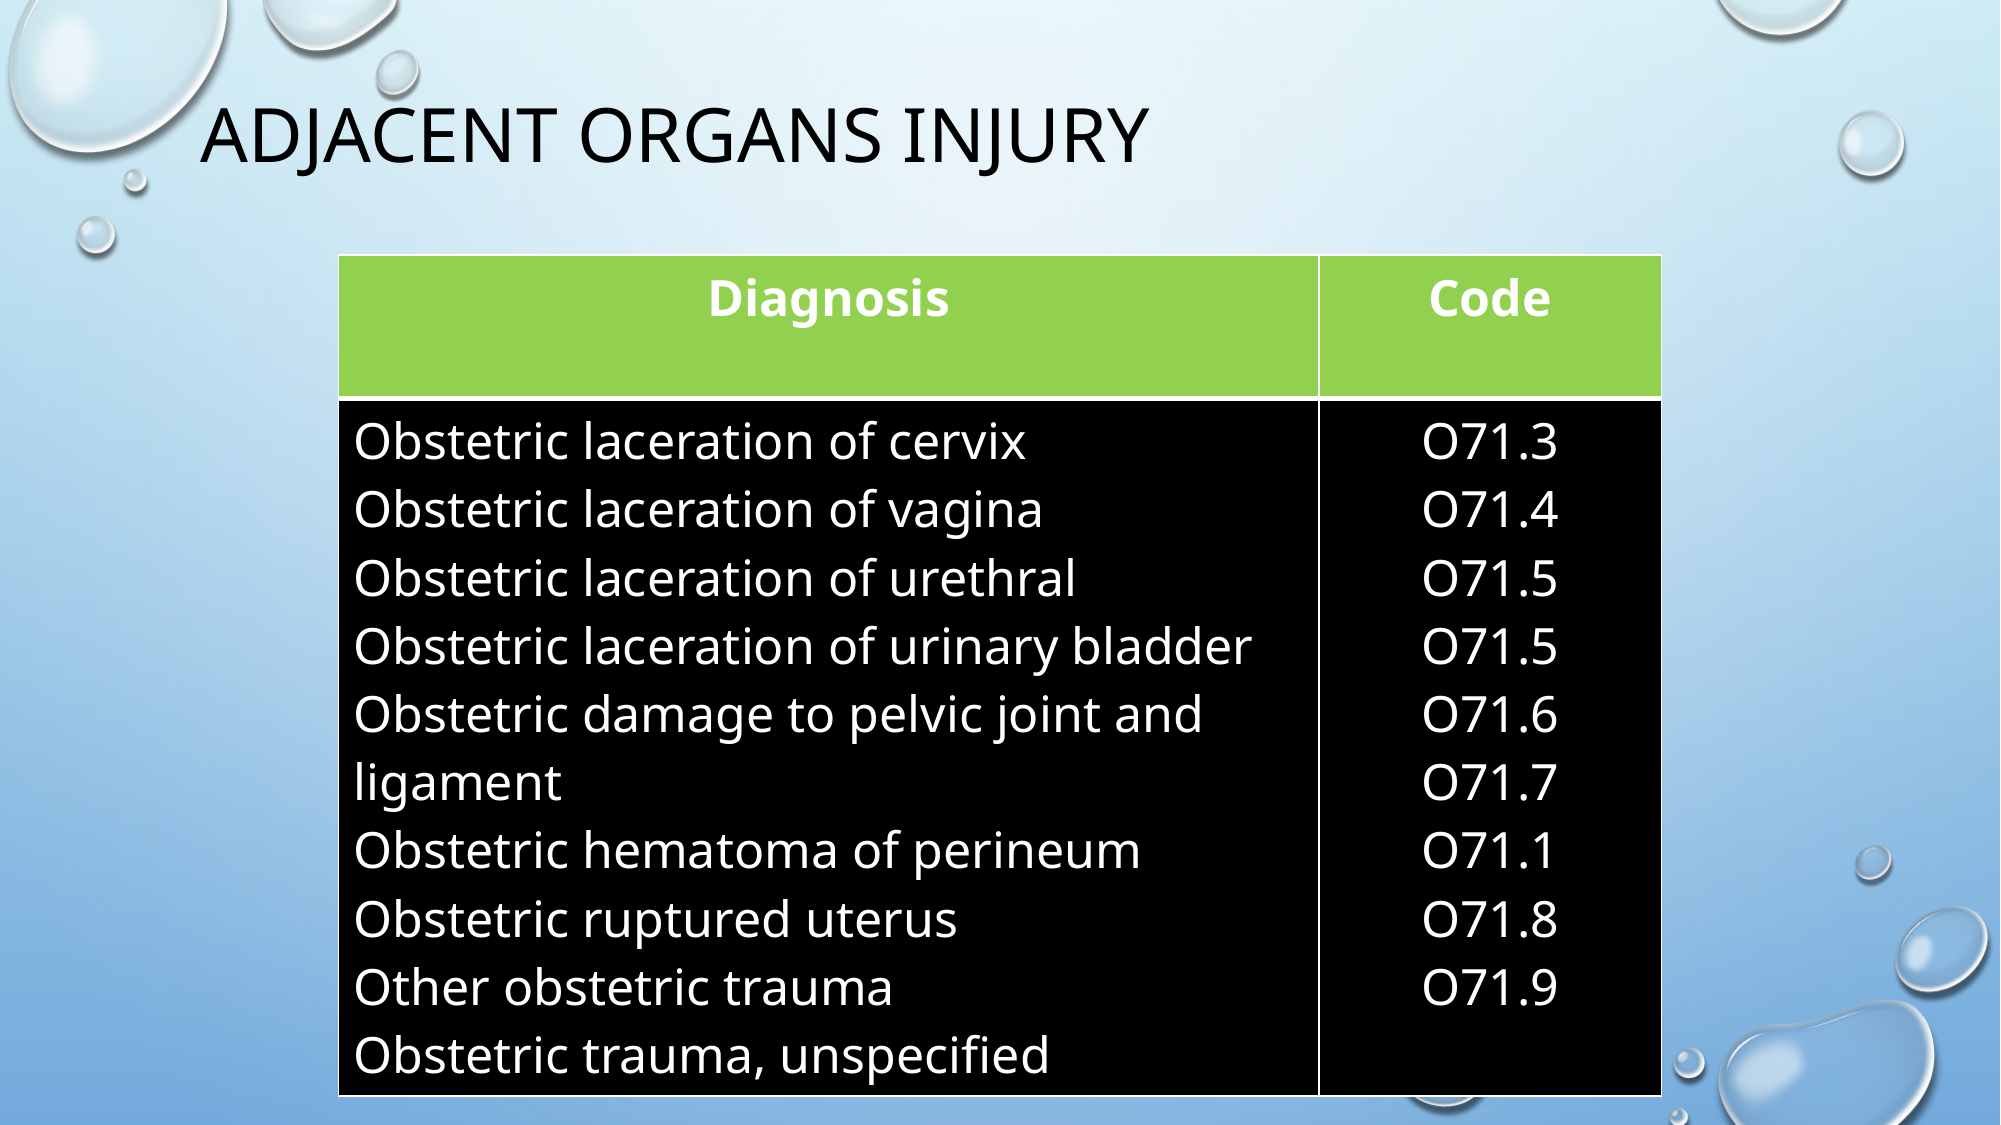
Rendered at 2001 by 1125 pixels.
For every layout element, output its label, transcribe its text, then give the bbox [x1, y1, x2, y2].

table_cell Obstetric laceration of cervix Obstetric laceration of vagina Obstetric laceration of urethral Obstetric laceration of urinary bladder Obstetric damage to pelvic joint and ligament Obstetric hematoma of perineum Obstetric ruptured uterus Other obstetric trauma Obstetric trauma, unspecified [339, 401, 1318, 1095]
picture [0, 0, 2000, 1125]
title Adjacent organs injury [185, 7, 1886, 270]
table_cell O71.3 O71.4 O71.5 O71.5 O71.6 O71.7 O71.1 O71.8 O71.9 [1320, 401, 1661, 1095]
table_header Code [1320, 256, 1661, 396]
table_header Diagnosis [339, 256, 1318, 396]
